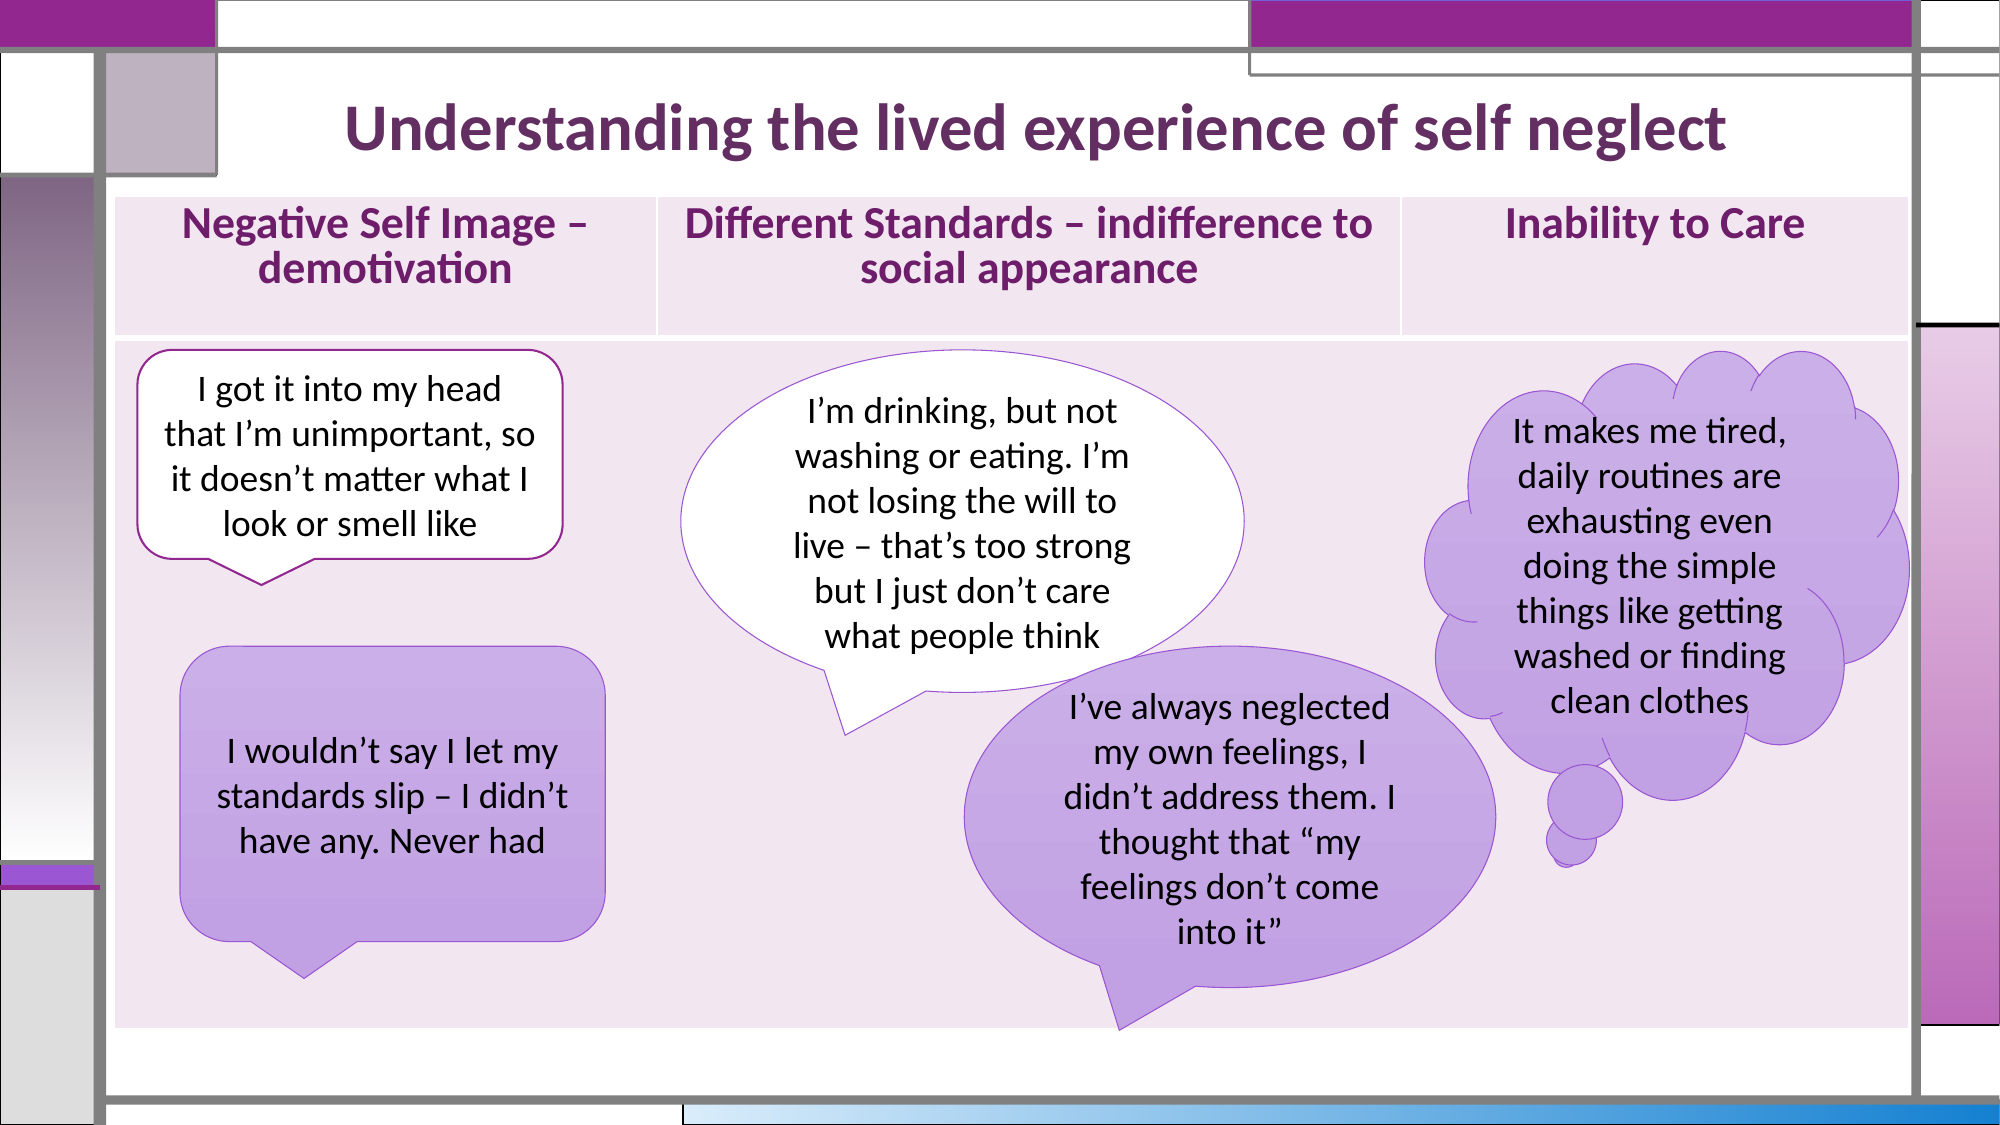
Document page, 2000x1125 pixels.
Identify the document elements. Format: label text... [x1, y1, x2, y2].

text_box I got it into my head that I’m unimportant, so it doesn’t matter what I look or smell like [136, 348, 564, 587]
text_box I wouldn’t say I let my standards slip – I didn’t have any. Never had [179, 645, 606, 980]
table_header Negative Self Image – demotivation [115, 197, 656, 335]
title Understanding the lived experience of self neglect [249, 66, 1825, 173]
text_box I’ve always neglected my own feelings, I didn’t address them. I thought that “my feelings don’t come into it” [963, 645, 1497, 1032]
text_box It makes me tired, daily routines are exhausting even doing the simple things like getting washed or finding clean clothes [1424, 350, 1911, 868]
table_cell [115, 341, 1908, 1028]
table_header Different Standards – indifference to social appearance [658, 197, 1400, 335]
table_header Inability to Care [1402, 197, 1908, 335]
text_box I’m drinking, but not washing or eating. I’m not losing the will to live – that’s too strong but I just don’t care what people think [680, 349, 1245, 737]
